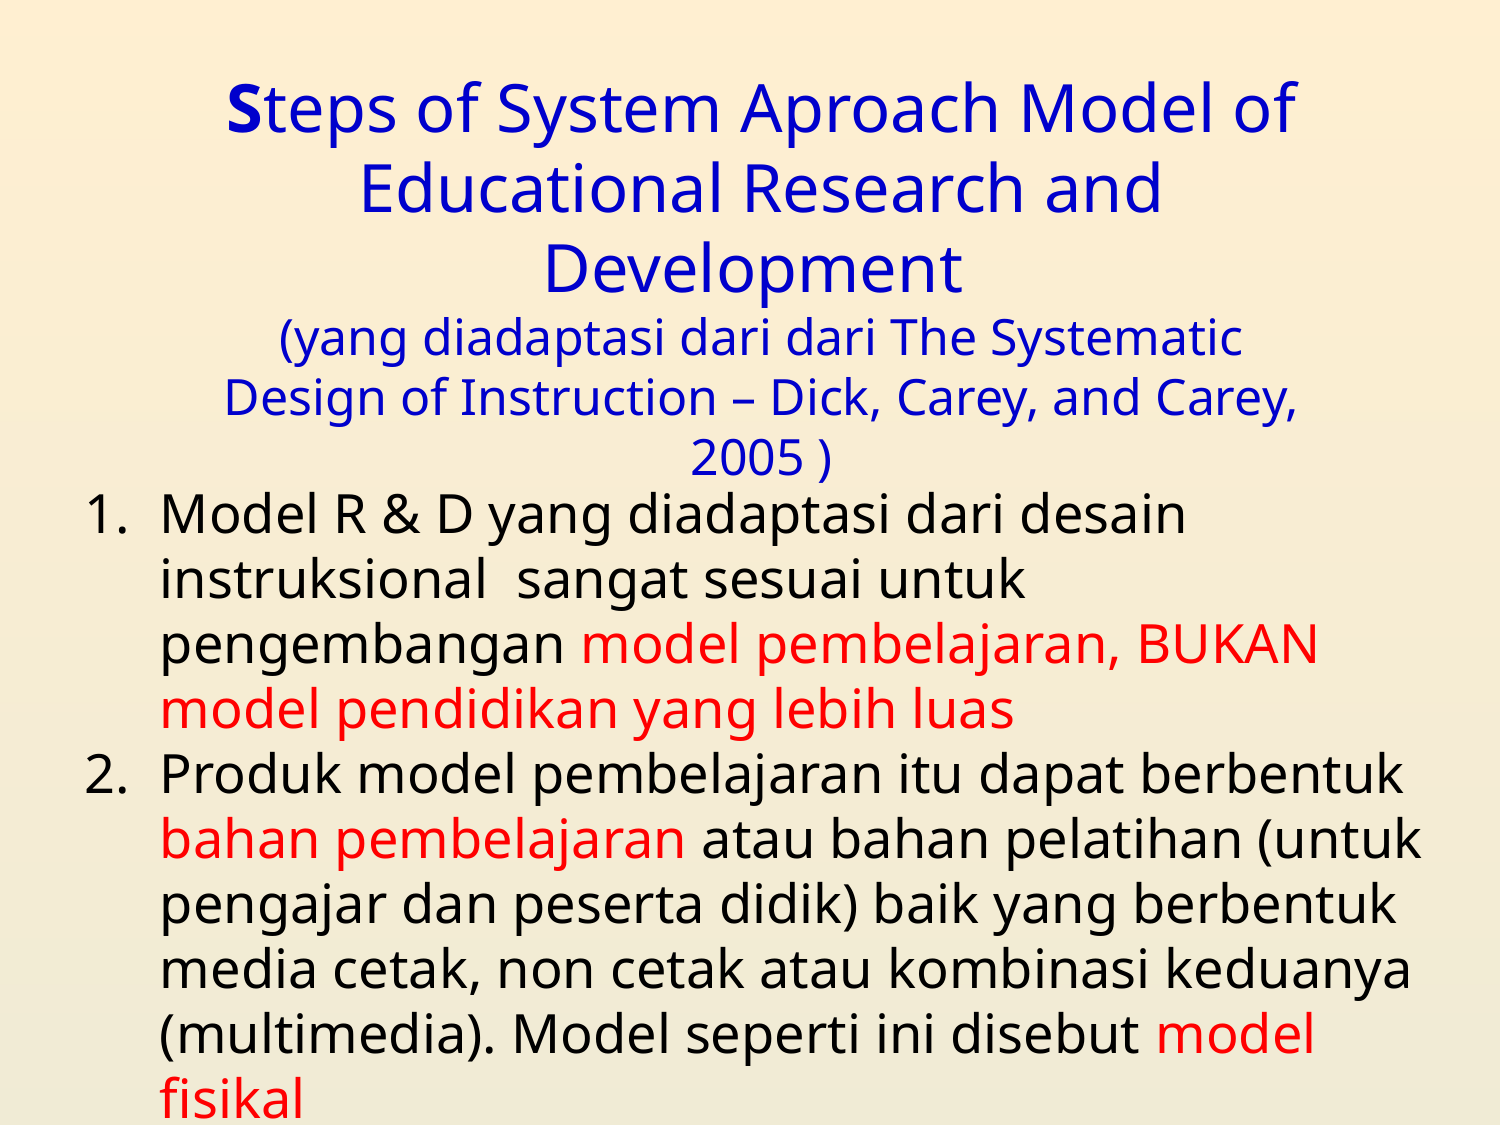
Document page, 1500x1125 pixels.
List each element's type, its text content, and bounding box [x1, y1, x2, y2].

text_box Model R & D yang diadaptasi dari desain instruksional sangat sesuai untuk pengembangan model pembelajaran, BUKAN model pendidikan yang lebih luas Produk model pembelajaran itu dapat berbentuk bahan pembelajaran atau bahan pelatihan (untuk pengajar dan peserta didik) baik yang berbentuk media cetak, non cetak atau kombinasi keduanya (multimedia). Model seperti ini disebut model fisikal [70, 472, 1442, 1125]
text_box Steps of System Aproach Model of Educational Research and Development (yang diadaptasi dari dari The Systematic Design of Instruction – Dick, Carey, and Carey, 2005 ) [199, 58, 1325, 472]
